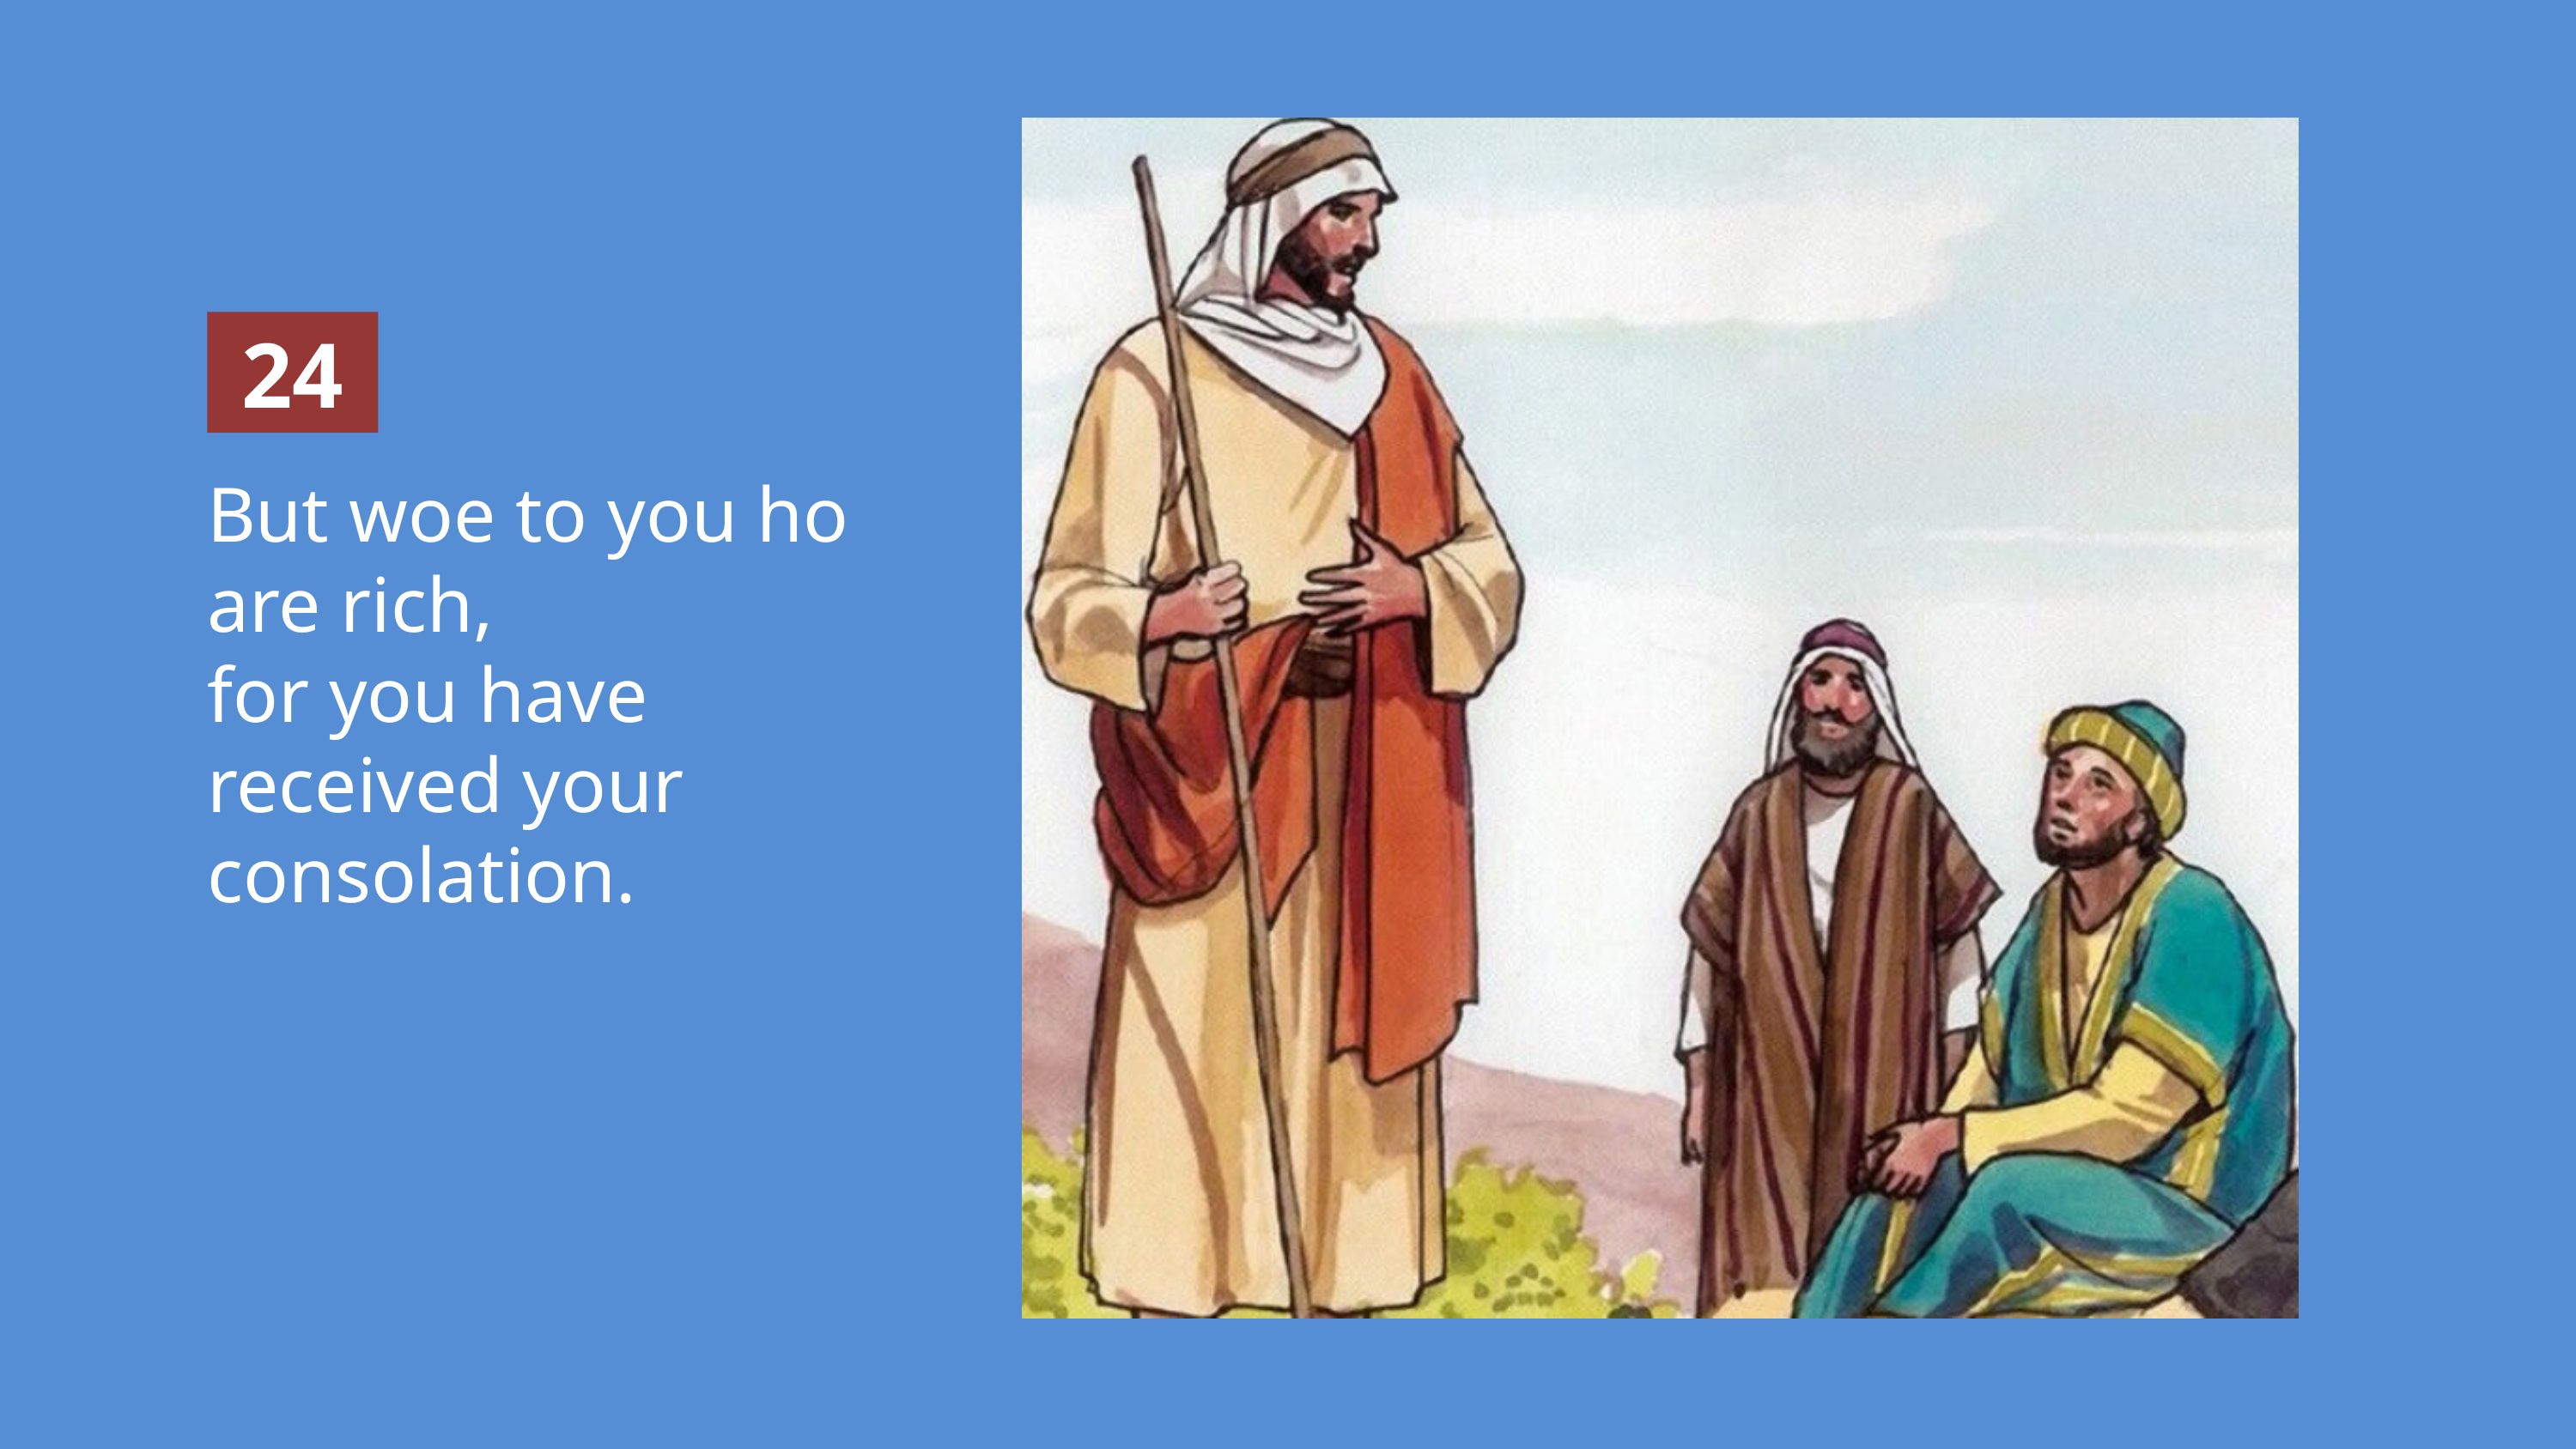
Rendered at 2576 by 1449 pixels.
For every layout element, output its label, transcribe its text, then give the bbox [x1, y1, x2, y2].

picture [1022, 117, 2299, 1319]
text_box But woe to you ho are rich, for you have received your consolation. [207, 466, 936, 918]
text_box 24 [207, 312, 379, 433]
